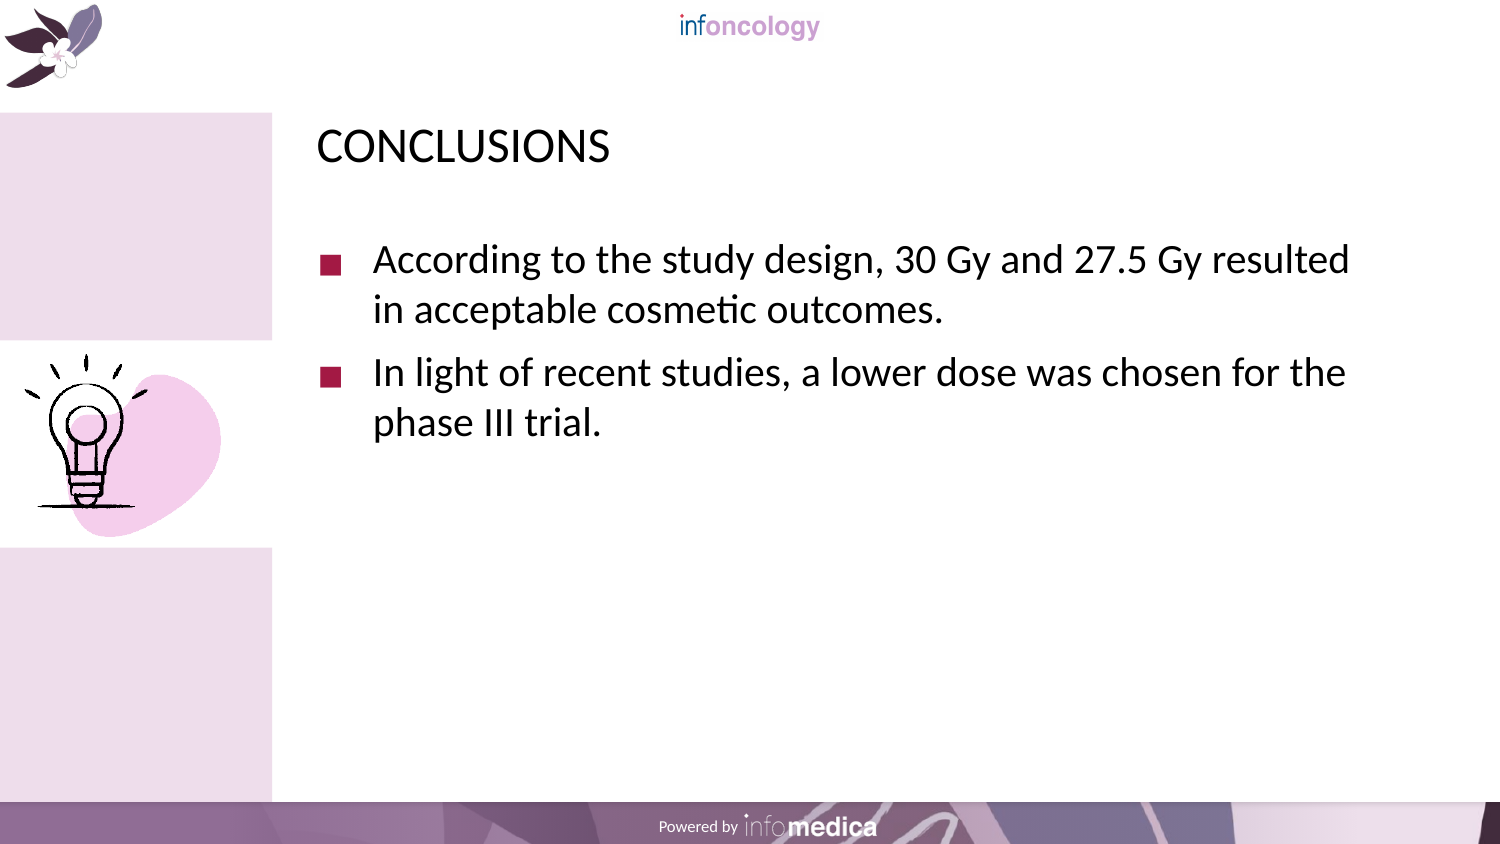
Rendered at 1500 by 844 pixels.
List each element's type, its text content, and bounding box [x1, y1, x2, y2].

title CONCLUSIONS [301, 83, 1397, 208]
list According to the study design, 30 Gy and 27.5 Gy resulted in acceptable cosmetic outcomes. In light of recent studies, a lower dose was chosen for the phase III trial. [301, 224, 1397, 760]
picture [676, 12, 824, 42]
picture [24, 354, 221, 537]
picture [0, 802, 1500, 844]
picture [1, 1, 107, 89]
